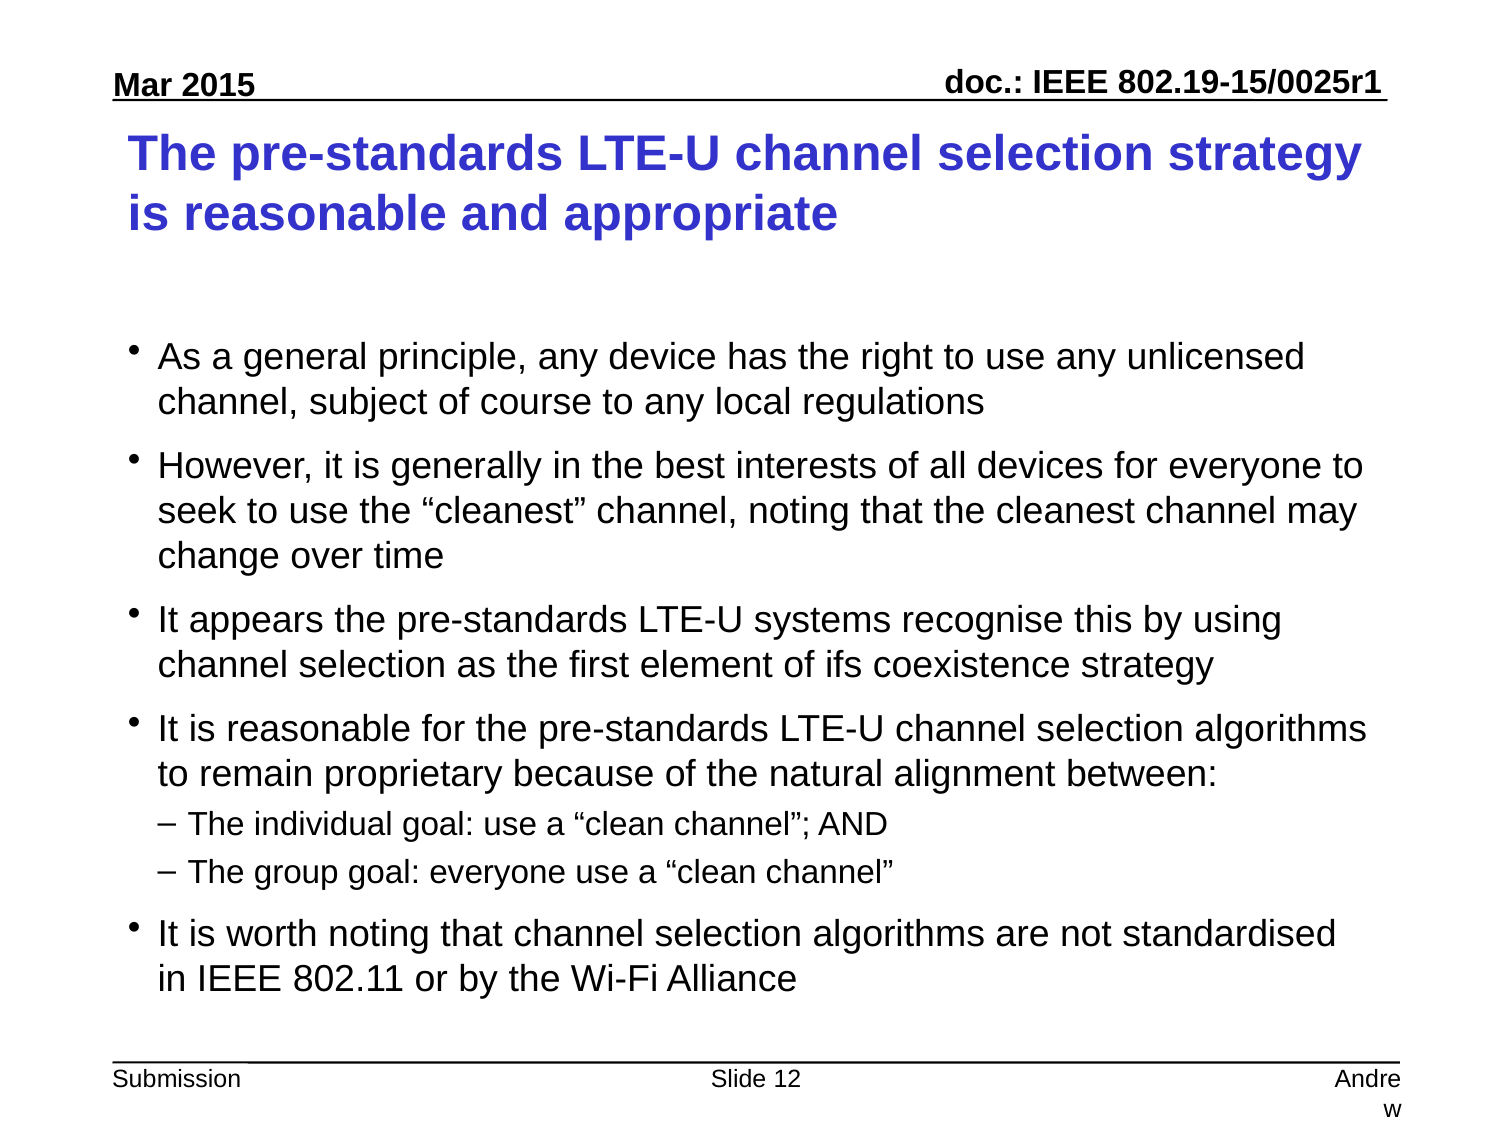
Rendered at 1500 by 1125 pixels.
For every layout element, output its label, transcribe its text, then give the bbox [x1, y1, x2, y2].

title The pre-standards LTE-U channel selection strategy is reasonable and appropriate [112, 112, 1388, 288]
list As a general principle, any device has the right to use any unlicensed channel, subject of course to any local regulations However, it is generally in the best interests of all devices for everyone to seek to use the “cleanest” channel, noting that the cleanest channel may change over time It appears the pre-standards LTE-U systems recognise this by using channel selection as the first element of ifs coexistence strategy It is reasonable for the pre-standards LTE-U channel selection algorithms to remain proprietary because of the natural alignment between: The individual goal: use a “clean channel”; AND The group goal: everyone use a “clean channel” It is worth noting that channel selection algorithms are not standardised in IEEE 802.11 or by the Wi-Fi Alliance [112, 324, 1388, 1000]
slide_number Slide 12 [709, 1061, 803, 1093]
footer Andrew Myles, Cisco [1320, 1061, 1402, 1093]
